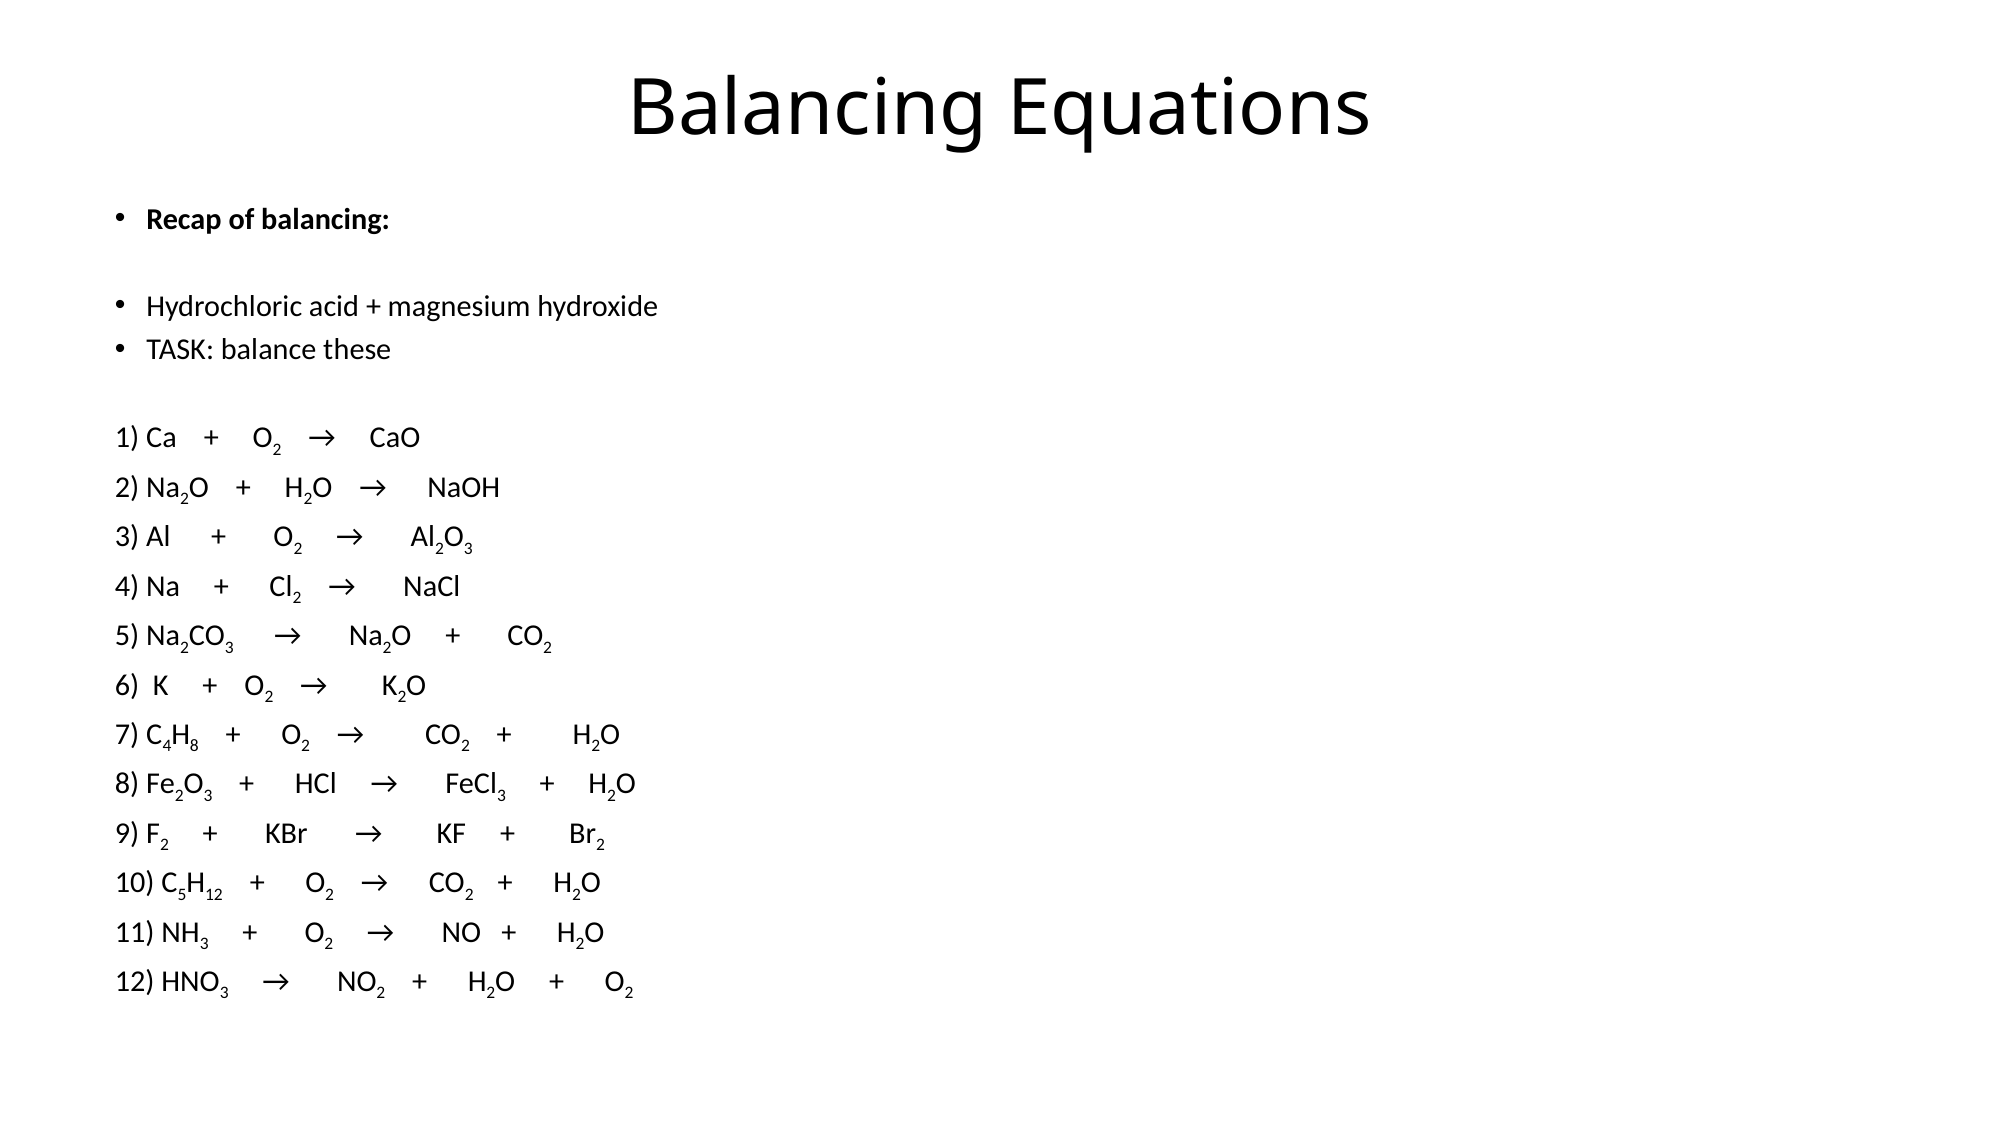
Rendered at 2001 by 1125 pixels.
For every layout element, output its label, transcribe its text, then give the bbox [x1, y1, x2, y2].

title Balancing Equations [137, 59, 1863, 160]
list Recap of balancing: Hydrochloric acid + magnesium hydroxide TASK: balance these 1) Ca + O2 → CaO 2) Na2O + H2O → NaOH 3) Al + O2 → Al2O3 4) Na + Cl2 → NaCl 5) Na2CO3 → Na2O + CO2 6) K + O2 → K2O 7) C4H8 + O2 → CO2 + H2O 8) Fe2O3 + HCl → FeCl3 + H2O 9) F2 + KBr → KF + Br2 10) C5H12 + O2 → CO2 + H2O 11) NH3 + O2 → NO + H2O 12) HNO3 → NO2 + H2O + O2 [99, 184, 1654, 1024]
